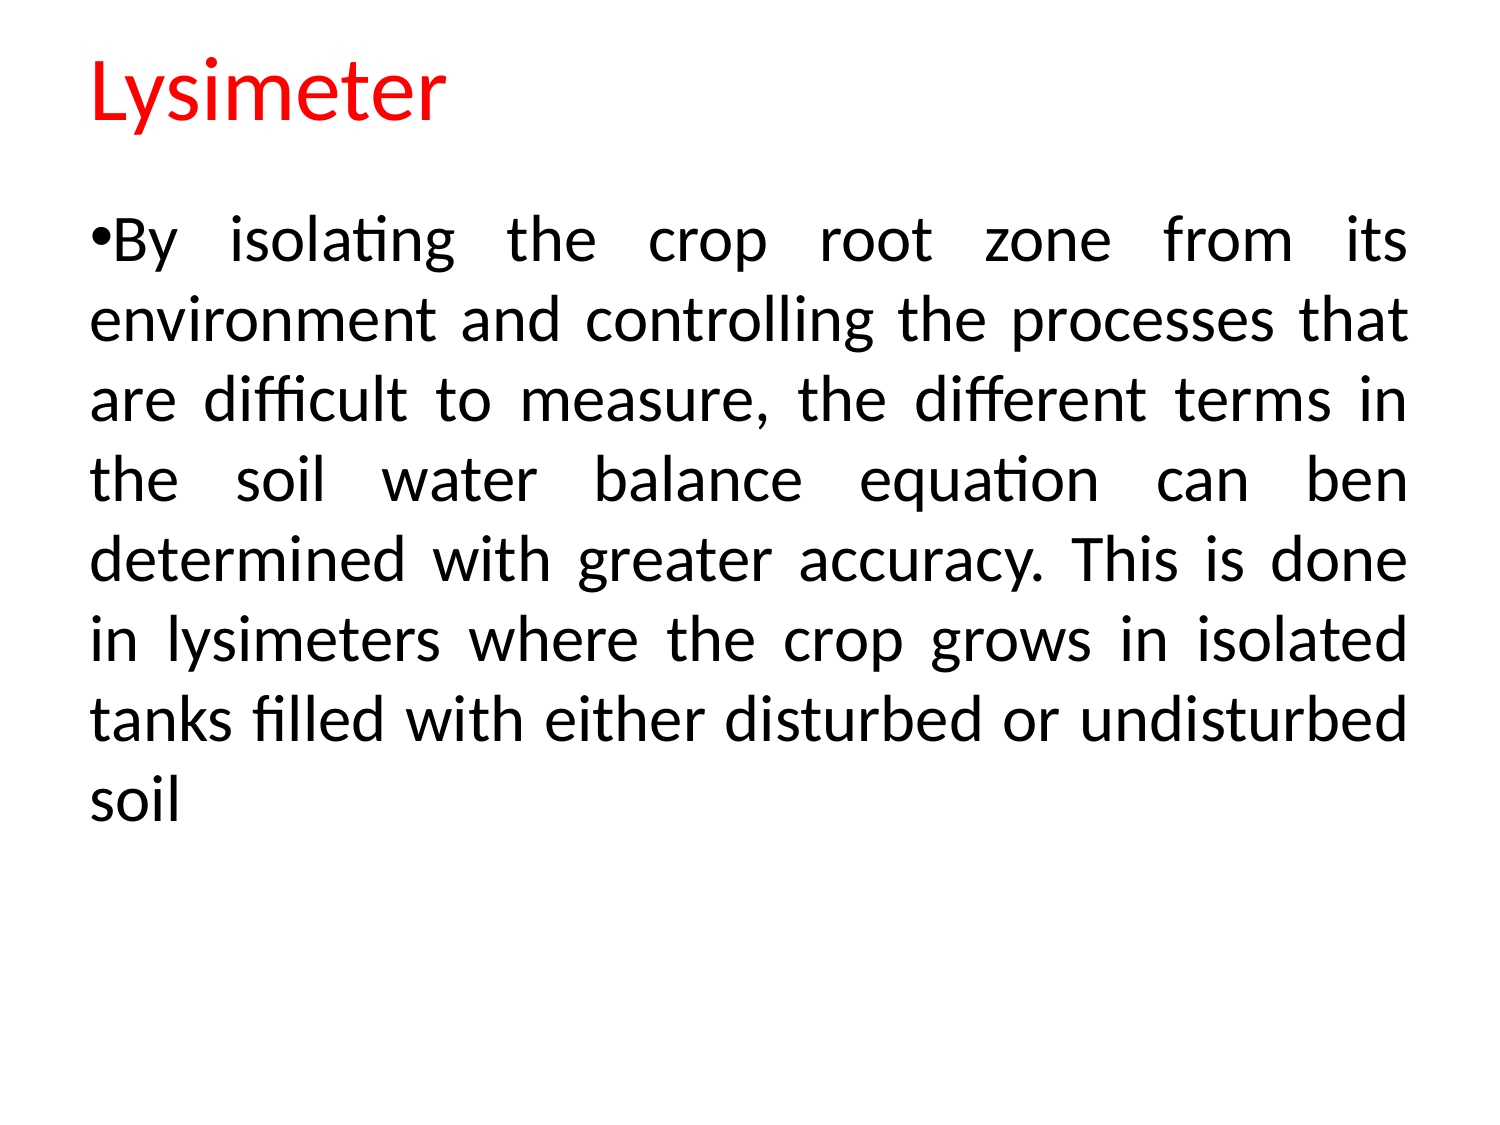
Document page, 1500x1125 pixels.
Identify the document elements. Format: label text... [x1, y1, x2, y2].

text_box Lysimeter [75, 45, 1425, 187]
text_box By isolating the crop root zone from its environment and controlling the processes that are difficult to measure, the different terms in the soil water balance equation can ben determined with greater accuracy. This is done in lysimeters where the crop grows in isolated tanks filled with either disturbed or undisturbed soil [75, 187, 1425, 1005]
